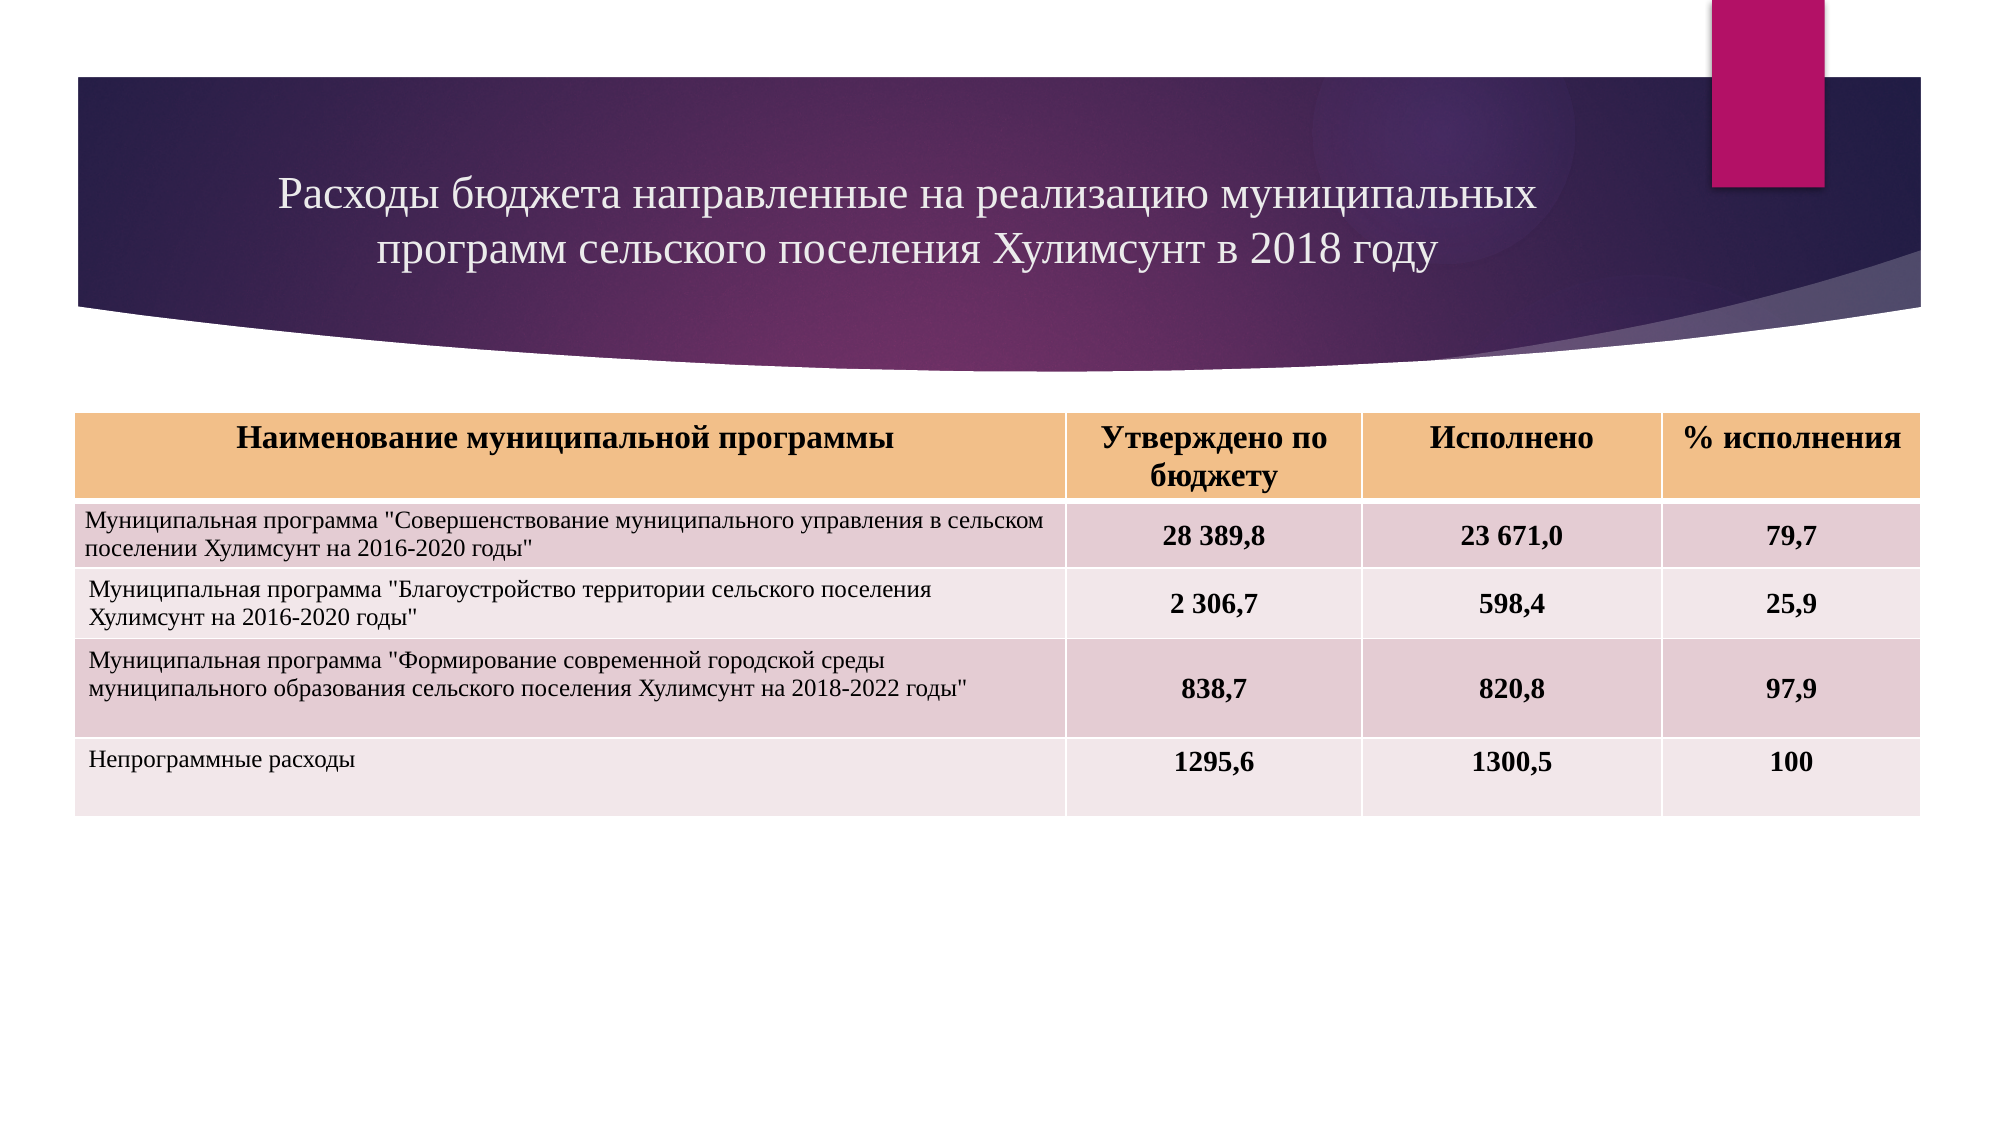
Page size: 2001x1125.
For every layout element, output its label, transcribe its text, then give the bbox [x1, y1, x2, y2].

table_cell 1295,6 [1067, 739, 1361, 816]
table_cell Муниципальная программа "Совершенствование муниципального управления в сельском поселении Хулимсунт на 2016-2020 годы" [75, 504, 1065, 567]
table_cell Непрограммные расходы [75, 739, 1065, 816]
table_header Исполнено [1363, 413, 1661, 498]
table_cell Муниципальная программа "Формирование современной городской среды муниципального образования сельского поселения Хулимсунт на 2018-2022 годы" [75, 639, 1065, 737]
table_header Наименование муниципальной программы [75, 413, 1065, 498]
table_cell 97,9 [1663, 639, 1920, 737]
table_cell 79,7 [1663, 504, 1920, 567]
title Расходы бюджета направленные на реализацию муниципальных программ сельского поселения Хулимсунт в 2018 году [189, 159, 1627, 276]
table_header Утверждено по бюджету [1067, 413, 1361, 498]
table_cell 25,9 [1663, 569, 1920, 638]
table_cell 28 389,8 [1067, 504, 1361, 567]
table_cell 820,8 [1363, 639, 1661, 737]
table_cell 598,4 [1363, 569, 1661, 638]
table_cell 23 671,0 [1363, 504, 1661, 567]
table_cell 100 [1663, 739, 1920, 816]
table_cell Муниципальная программа "Благоустройство территории сельского поселения Хулимсунт на 2016-2020 годы" [75, 569, 1065, 638]
table_cell 2 306,7 [1067, 569, 1361, 638]
table_cell 1300,5 [1363, 739, 1661, 816]
table_cell 838,7 [1067, 639, 1361, 737]
table_header % исполнения [1663, 413, 1920, 498]
